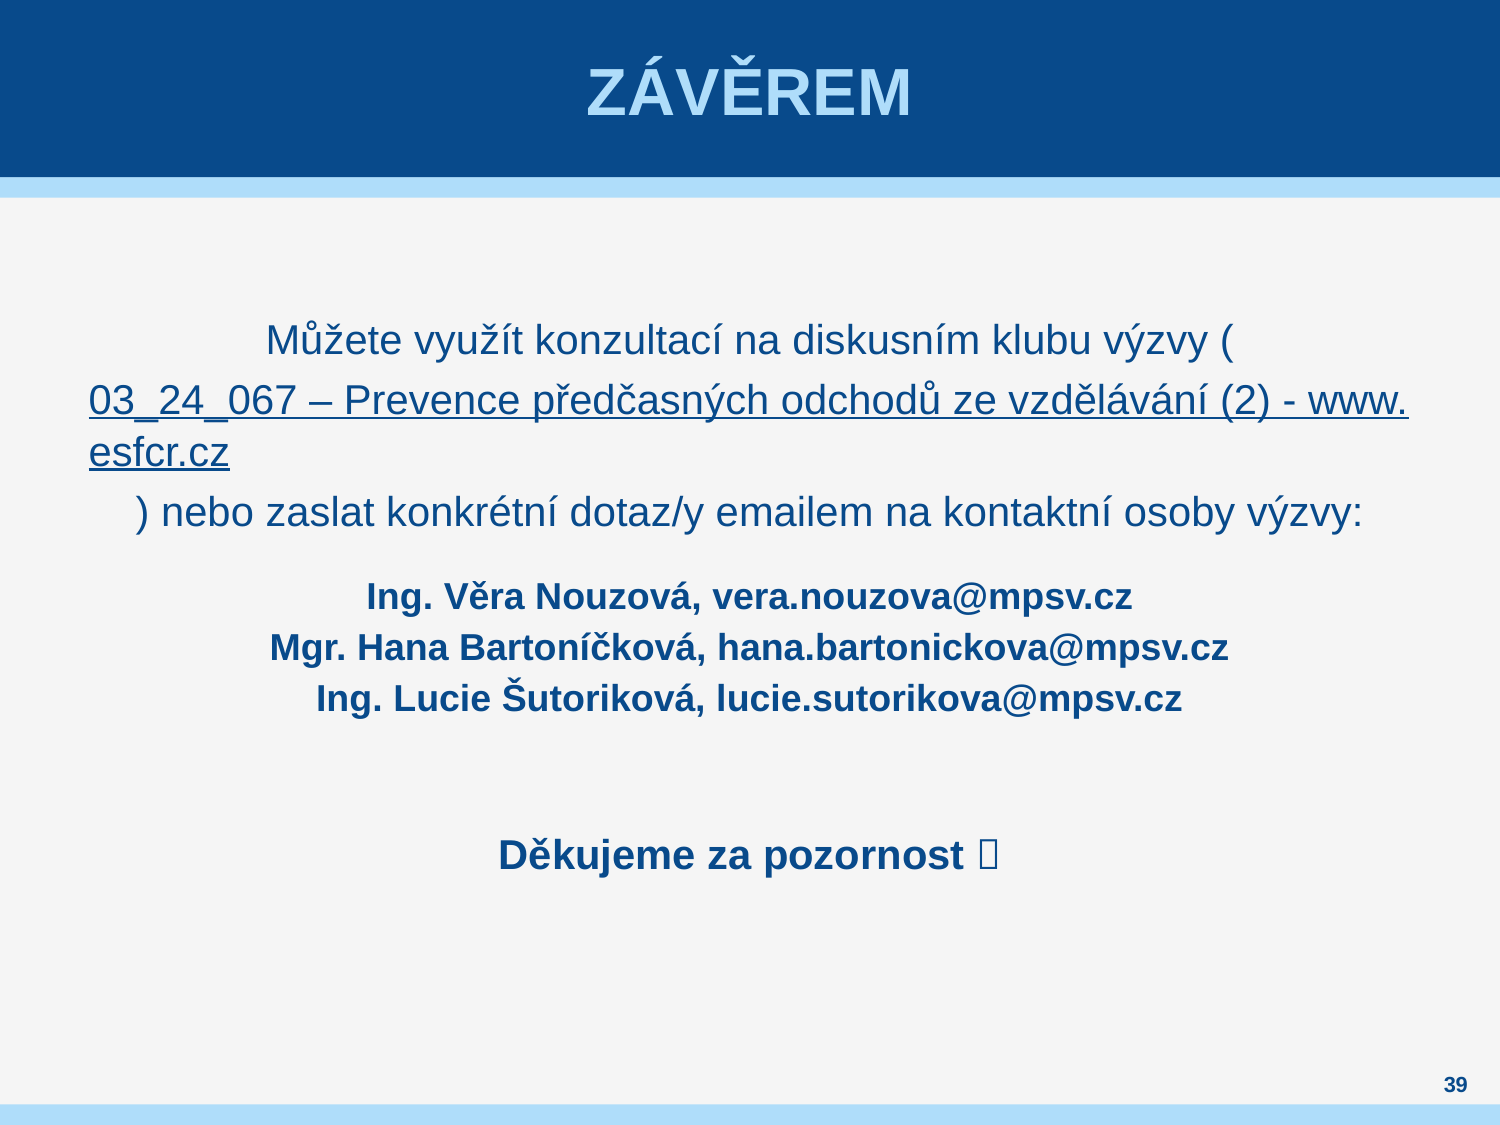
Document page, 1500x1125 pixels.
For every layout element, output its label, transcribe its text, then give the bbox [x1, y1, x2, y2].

title závěrem [59, 0, 1441, 178]
slide_number 39 [1417, 1068, 1495, 1099]
list Můžete využít konzultací na diskusním klubu výzvy (03_24_067 – Prevence předčasných odchodů ze vzdělávání (2) - www.esfcr.cz) nebo zaslat konkrétní dotaz/y emailem na kontaktní osoby výzvy: Ing. Věra Nouzová, vera.nouzova@mpsv.cz Mgr. Hana Bartoníčková, hana.bartonickova@mpsv.cz Ing. Lucie Šutoriková, lucie.sutorikova@mpsv.cz Děkujeme za pozornost  [88, 302, 1412, 1052]
